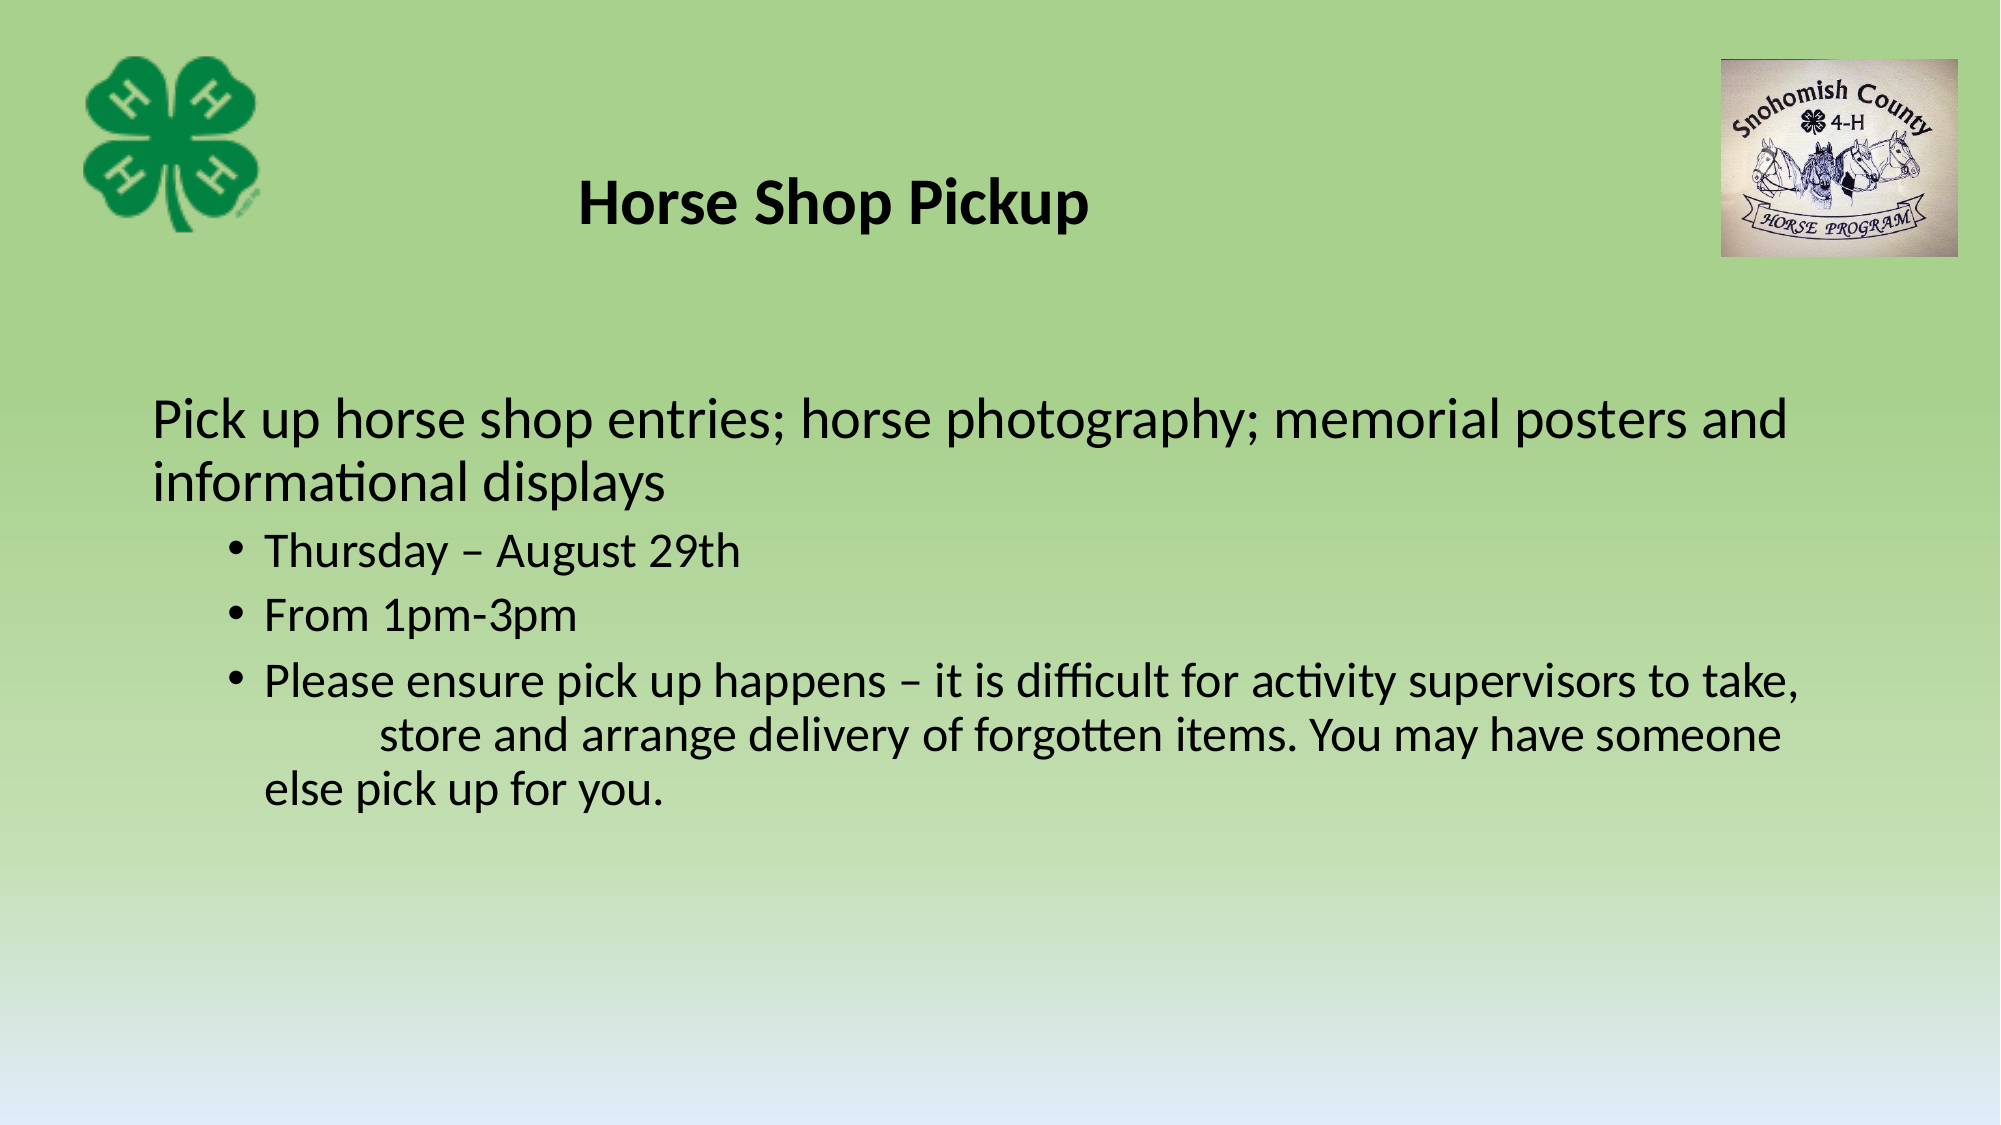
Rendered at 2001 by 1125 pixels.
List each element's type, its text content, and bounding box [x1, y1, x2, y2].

text_box Pick up horse shop entries; horse photography; memorial posters and informational displays Thursday – August 29th From 1pm-3pm Please ensure pick up happens – it is difficult for activity supervisors to take, store and arrange delivery of forgotten items. You may have someone else pick up for you. [150, 377, 1809, 816]
title Horse Shop Pickup [150, 13, 1701, 346]
picture [0, 0, 2000, 1125]
